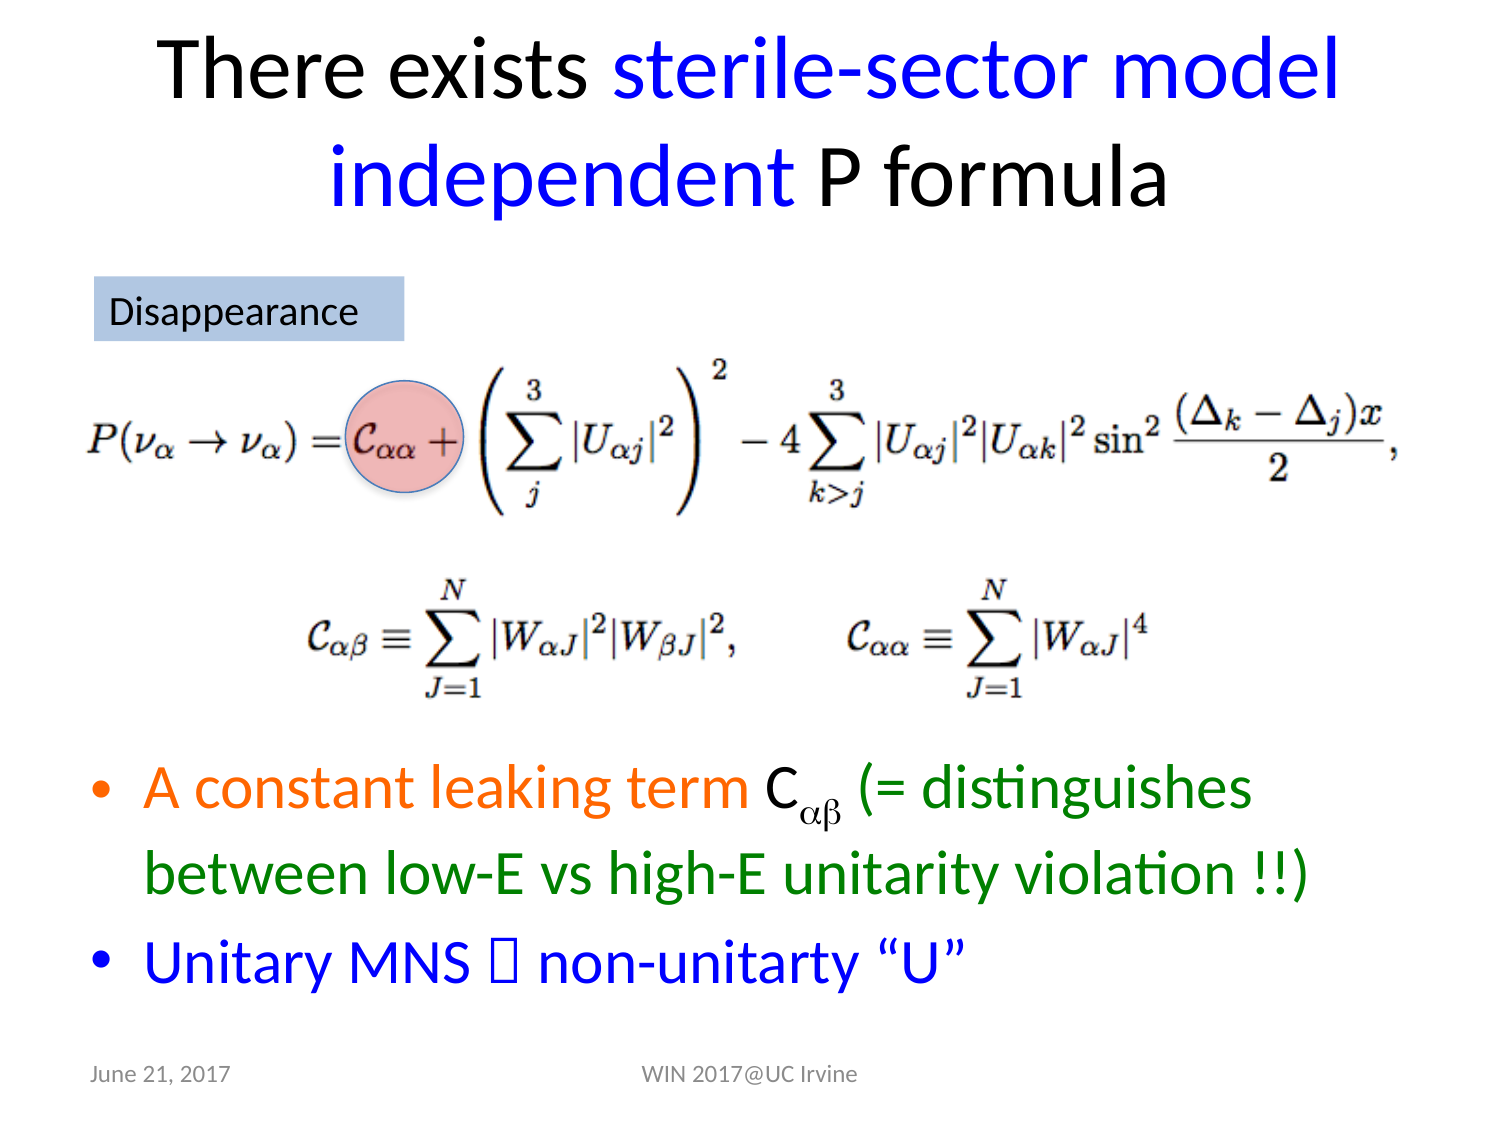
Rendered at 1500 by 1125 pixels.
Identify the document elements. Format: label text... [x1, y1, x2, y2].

picture [73, 341, 1405, 523]
text_box Disappearance [94, 276, 405, 340]
footer WIN 2017@UC Irvine [512, 1042, 988, 1103]
title There exists sterile-sector model independent P formula [75, 0, 1425, 233]
list A constant leaking term Cab (= distinguishes between low-E vs high-E unitarity violation !!) Unitary MNS  non-unitarty “U” [75, 737, 1425, 1005]
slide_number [75, 1042, 425, 1103]
picture [283, 567, 1165, 711]
